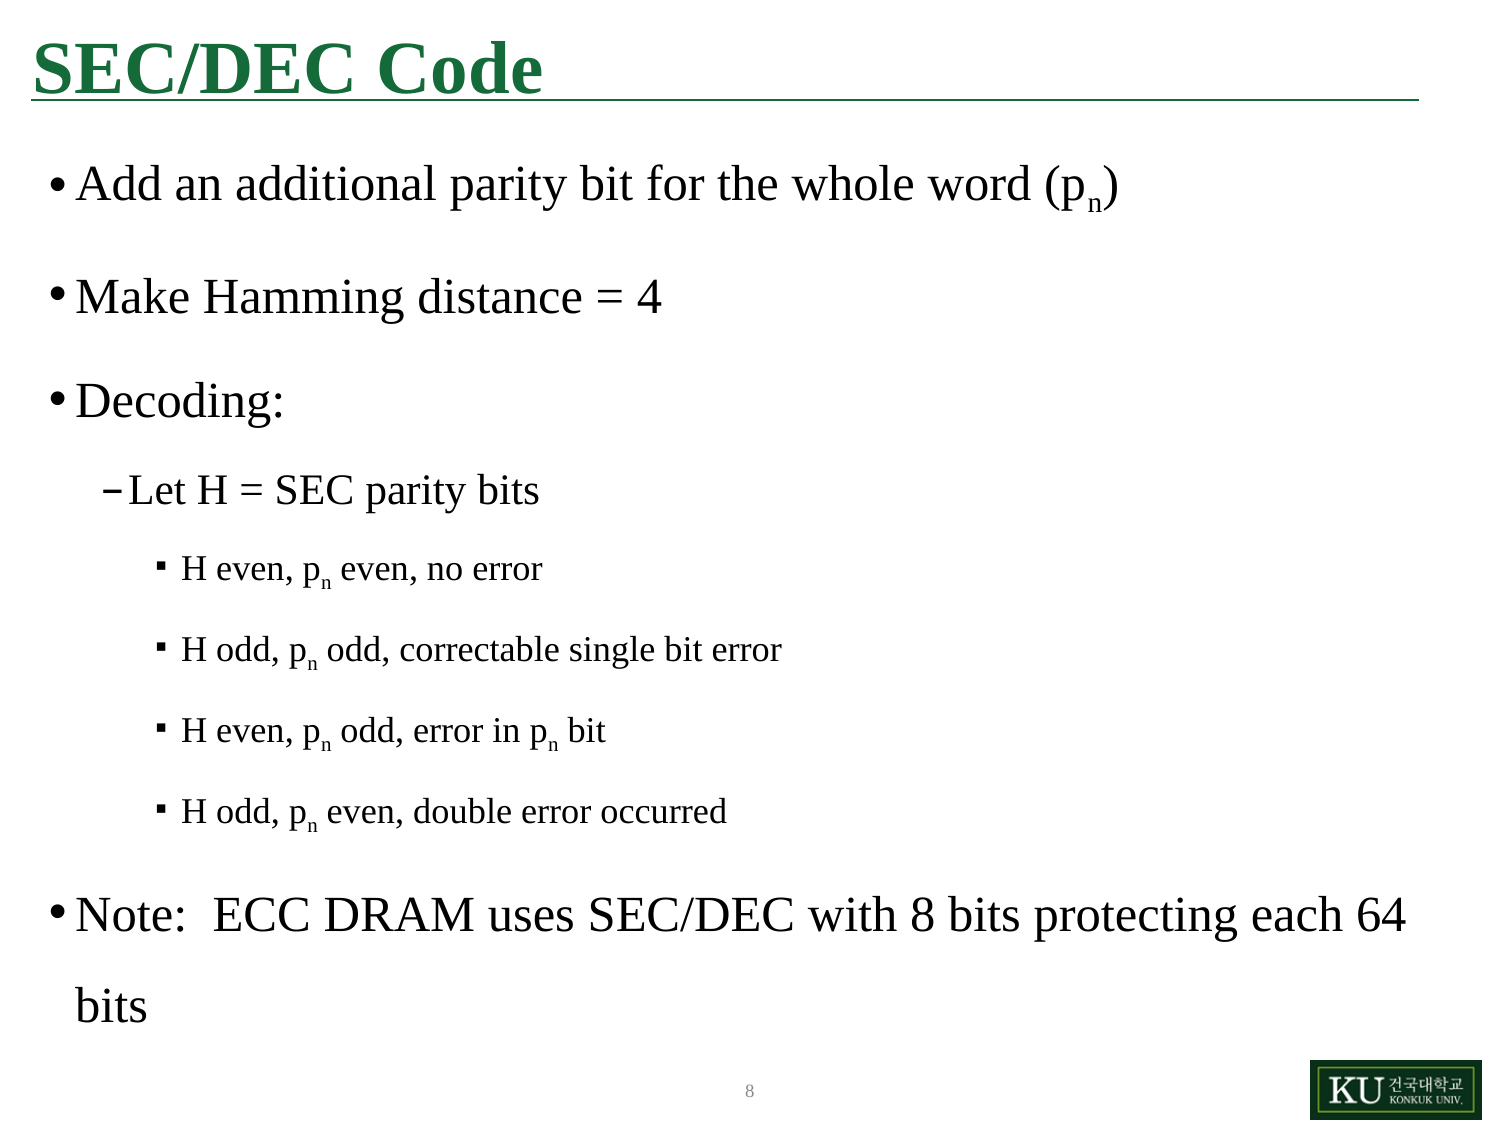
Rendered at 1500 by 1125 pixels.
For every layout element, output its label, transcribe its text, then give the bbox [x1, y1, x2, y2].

slide_number 8 [559, 1060, 941, 1120]
picture [1310, 1060, 1482, 1120]
list Add an additional parity bit for the whole word (pn) Make Hamming distance = 4 Decoding: Let H = SEC parity bits H even, pn even, no error H odd, pn odd, correctable single bit error H even, pn odd, error in pn bit H odd, pn even, double error occurred Note: ECC DRAM uses SEC/DEC with 8 bits protecting each 64 bits [33, 107, 1468, 1050]
title SEC/DEC Code [17, 10, 1396, 121]
